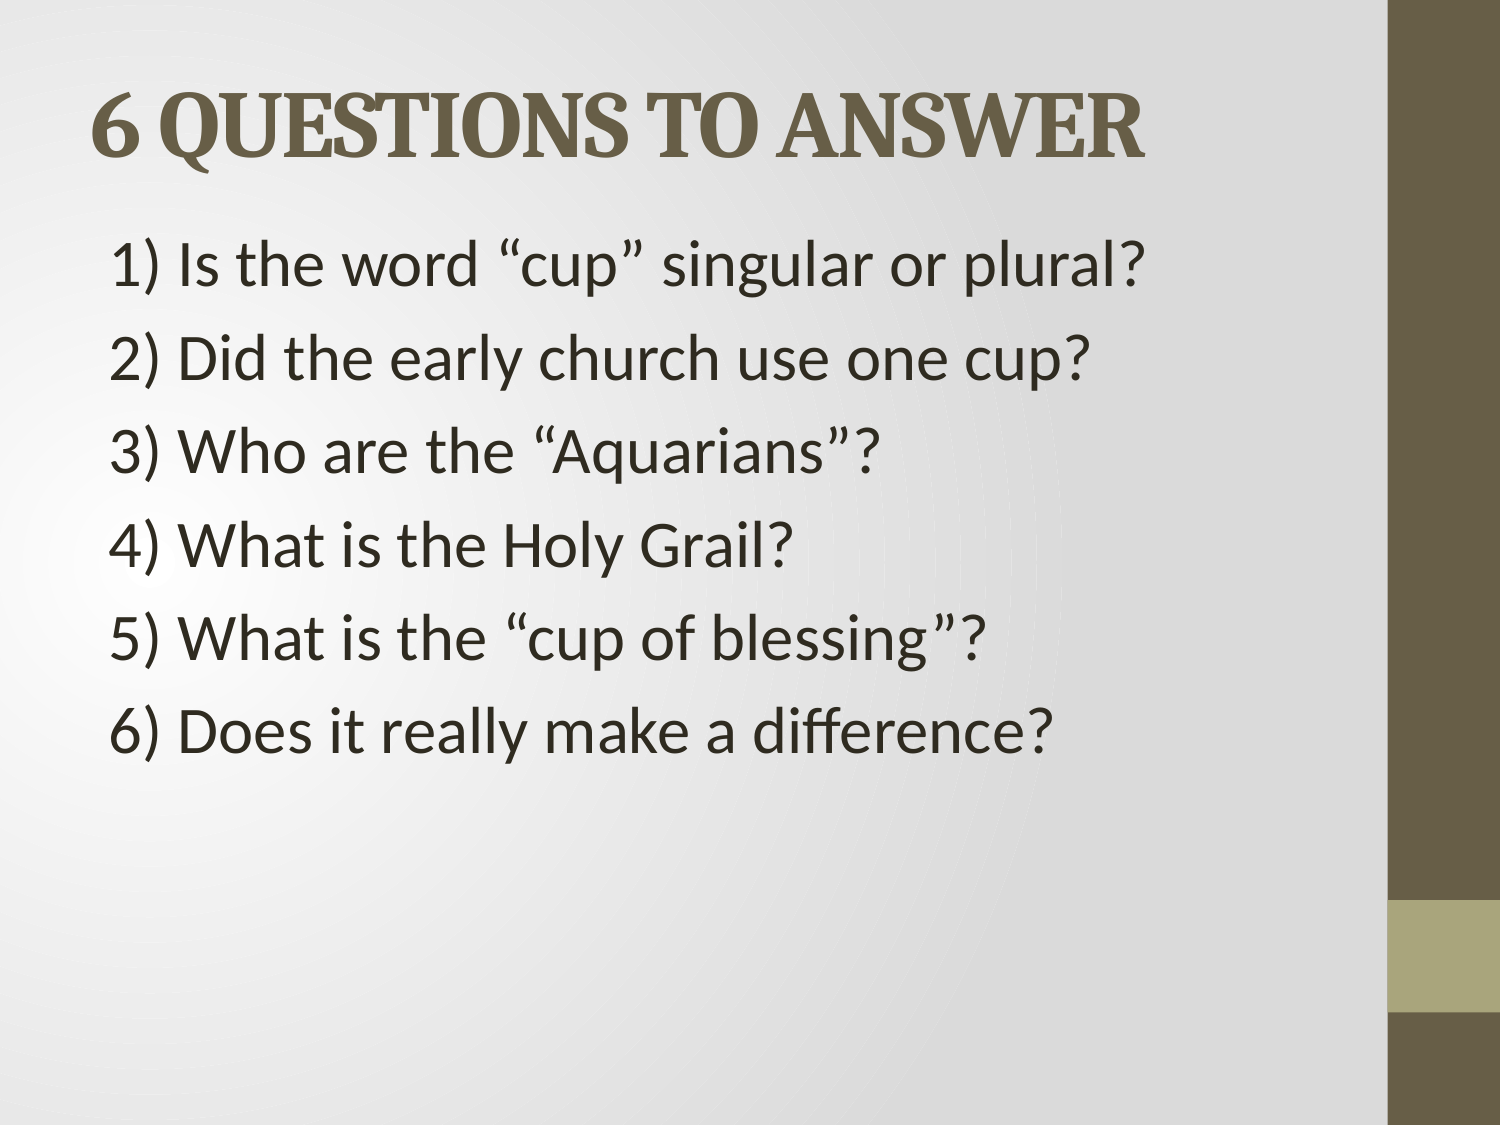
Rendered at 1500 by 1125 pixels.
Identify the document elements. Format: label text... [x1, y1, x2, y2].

title 6 QUESTIONS TO ANSWER [75, 24, 1325, 212]
list 1) Is the word “cup” singular or plural? 2) Did the early church use one cup? 3) Who are the “Aquarians”? 4) What is the Holy Grail? 5) What is the “cup of blessing”? 6) Does it really make a difference? [75, 212, 1363, 1100]
